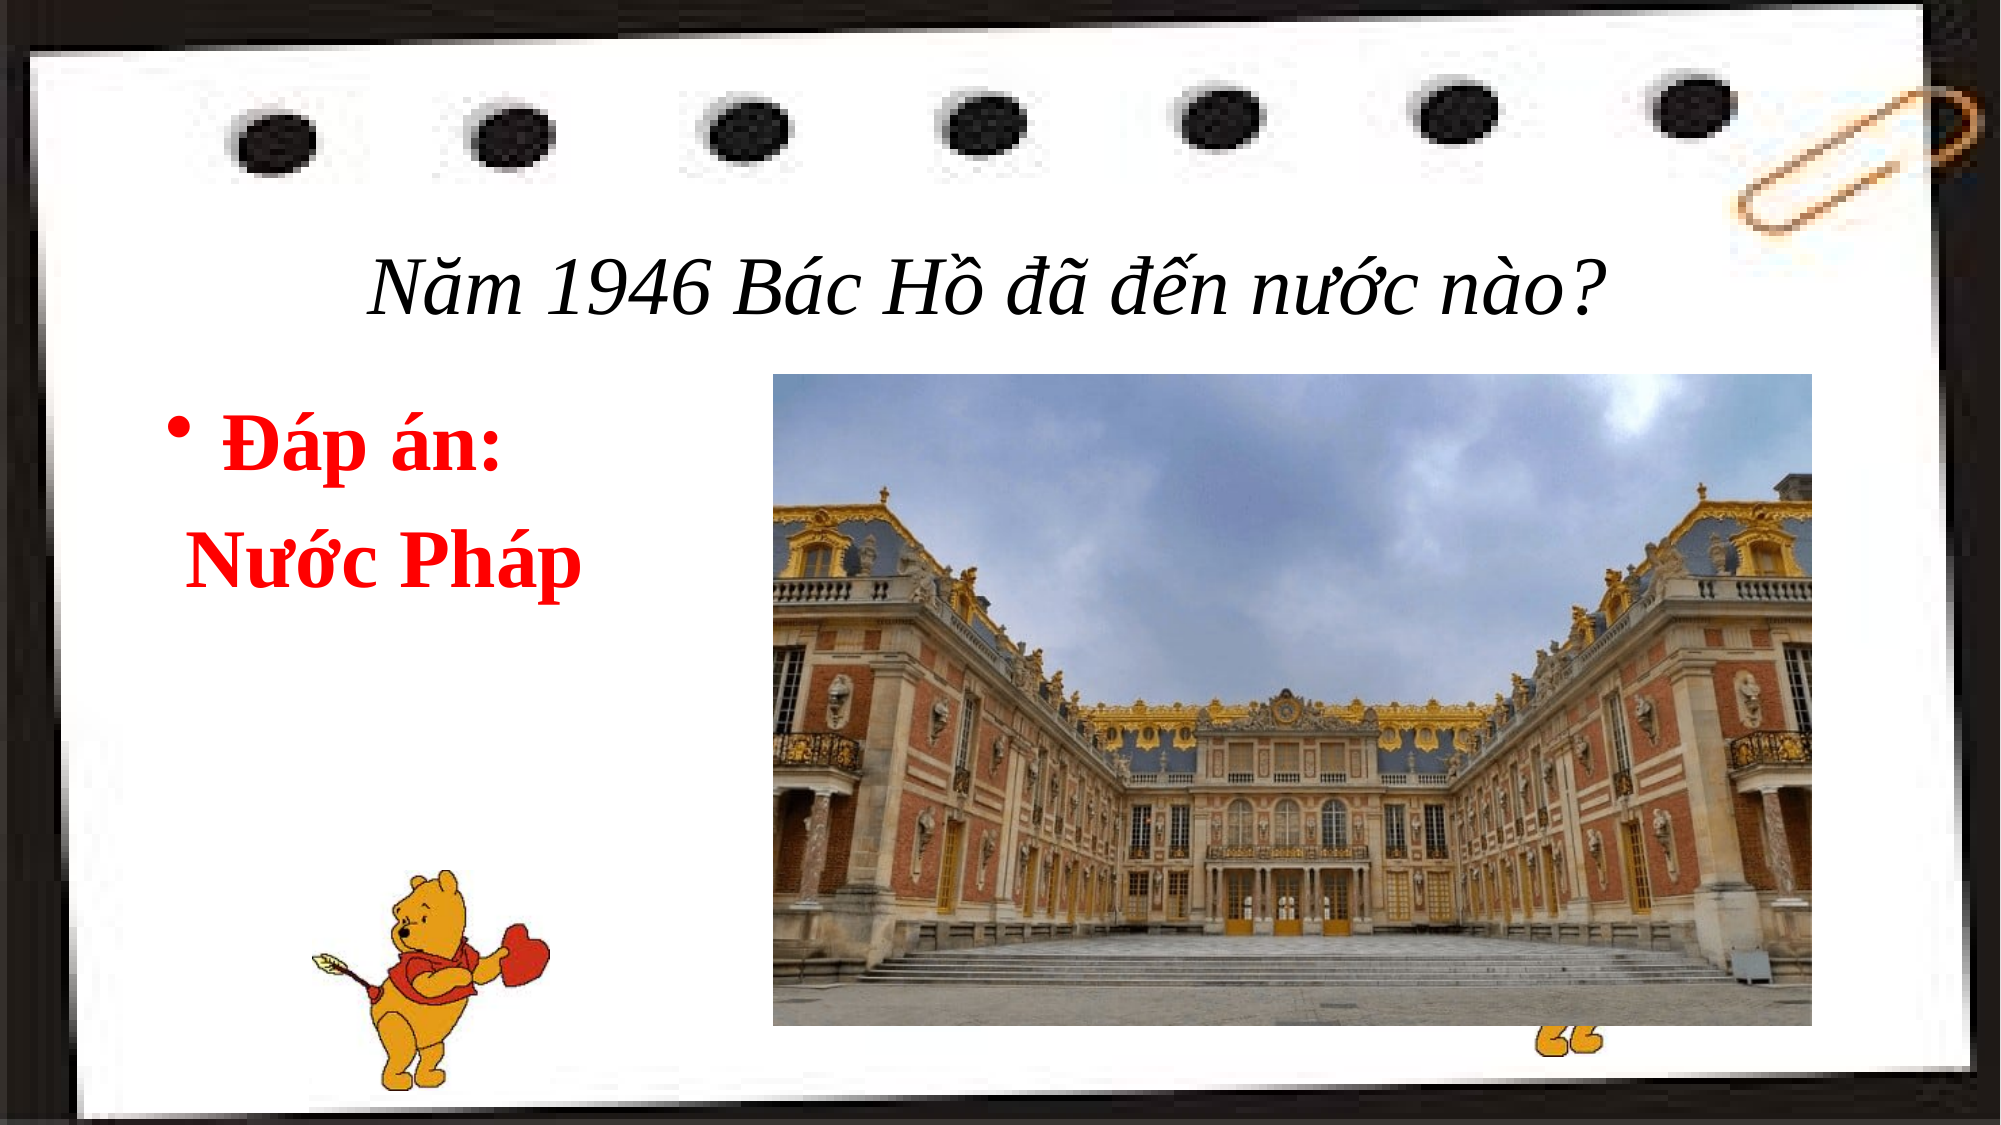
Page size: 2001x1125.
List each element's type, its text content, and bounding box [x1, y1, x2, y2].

list Đáp án: Nước Pháp [150, 379, 803, 1122]
title Năm 1946 Bác Hồ đã đến nước nào? [312, 187, 1663, 375]
picture [0, 0, 2001, 1125]
